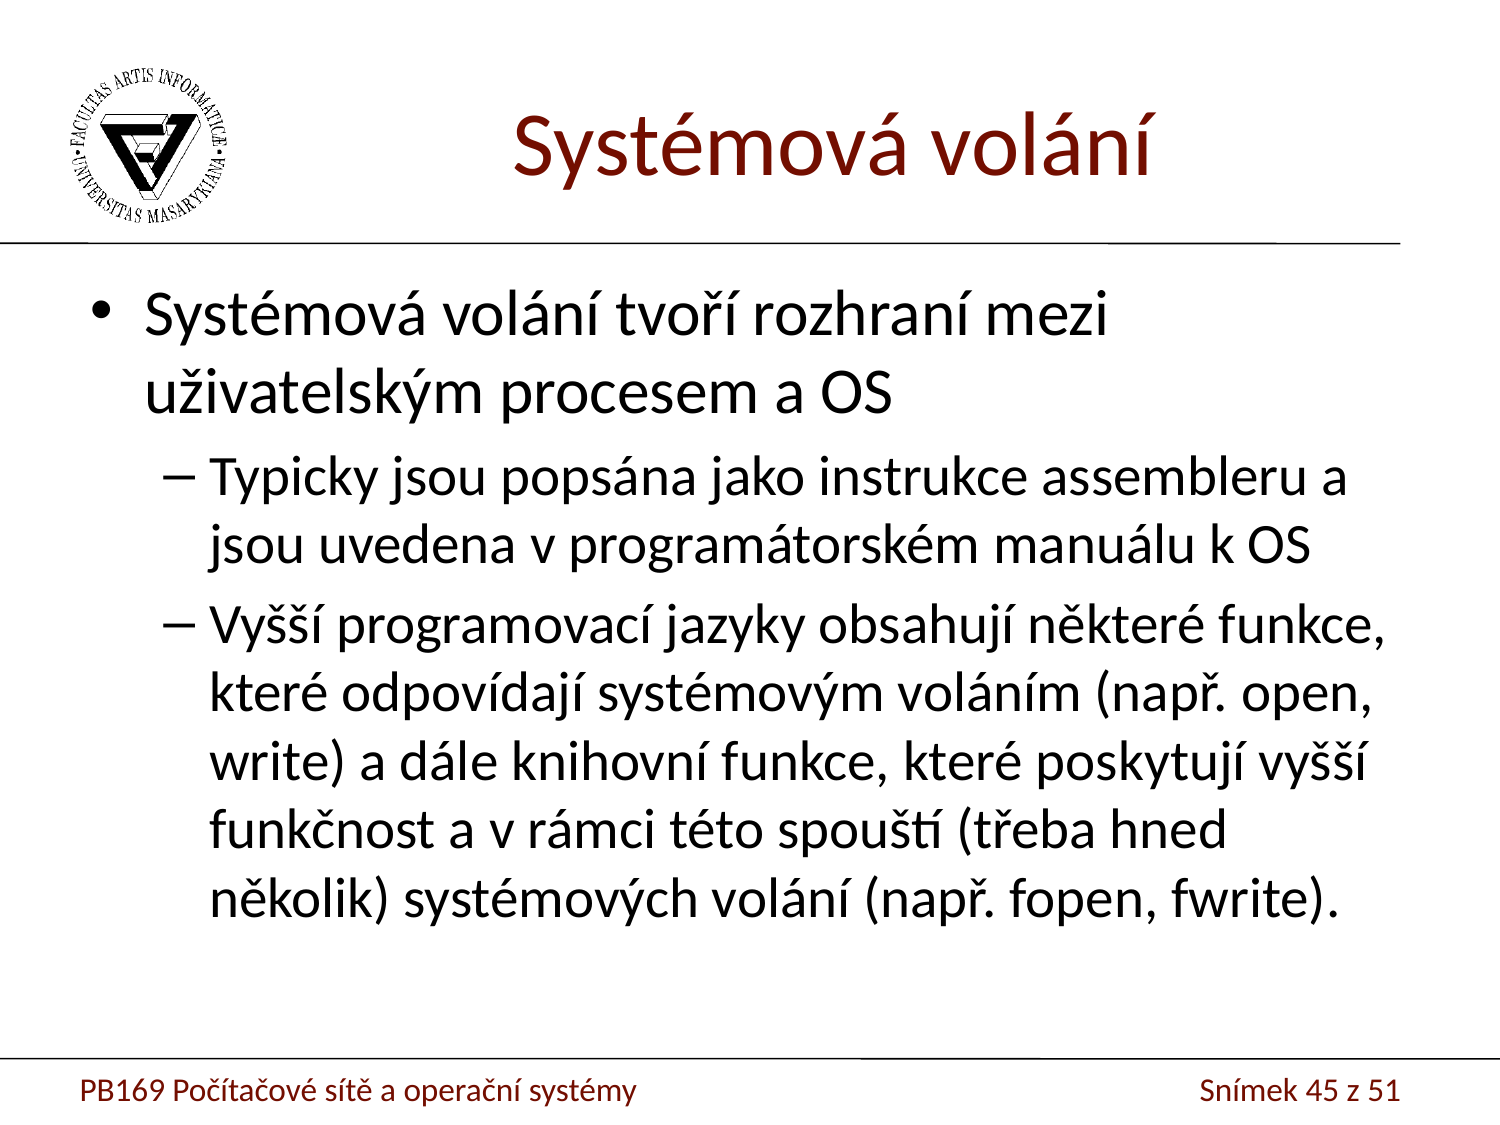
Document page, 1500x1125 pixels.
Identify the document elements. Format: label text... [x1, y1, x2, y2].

text_box Systémová volání [242, 45, 1425, 233]
text_box Systémová volání tvoří rozhraní mezi uživatelským procesem a OS Typicky jsou popsána jako instrukce assembleru a jsou uvedena v programátorském manuálu k OS Vyšší programovací jazyky obsahují některé funkce, které odpovídají systémovým voláním (např. open, write) a dále knihovní funkce, které poskytují vyšší funkčnost a v rámci této spouští (třeba hned několik) systémových volání (např. fopen, fwrite). [74, 262, 1425, 1005]
picture [70, 66, 231, 223]
